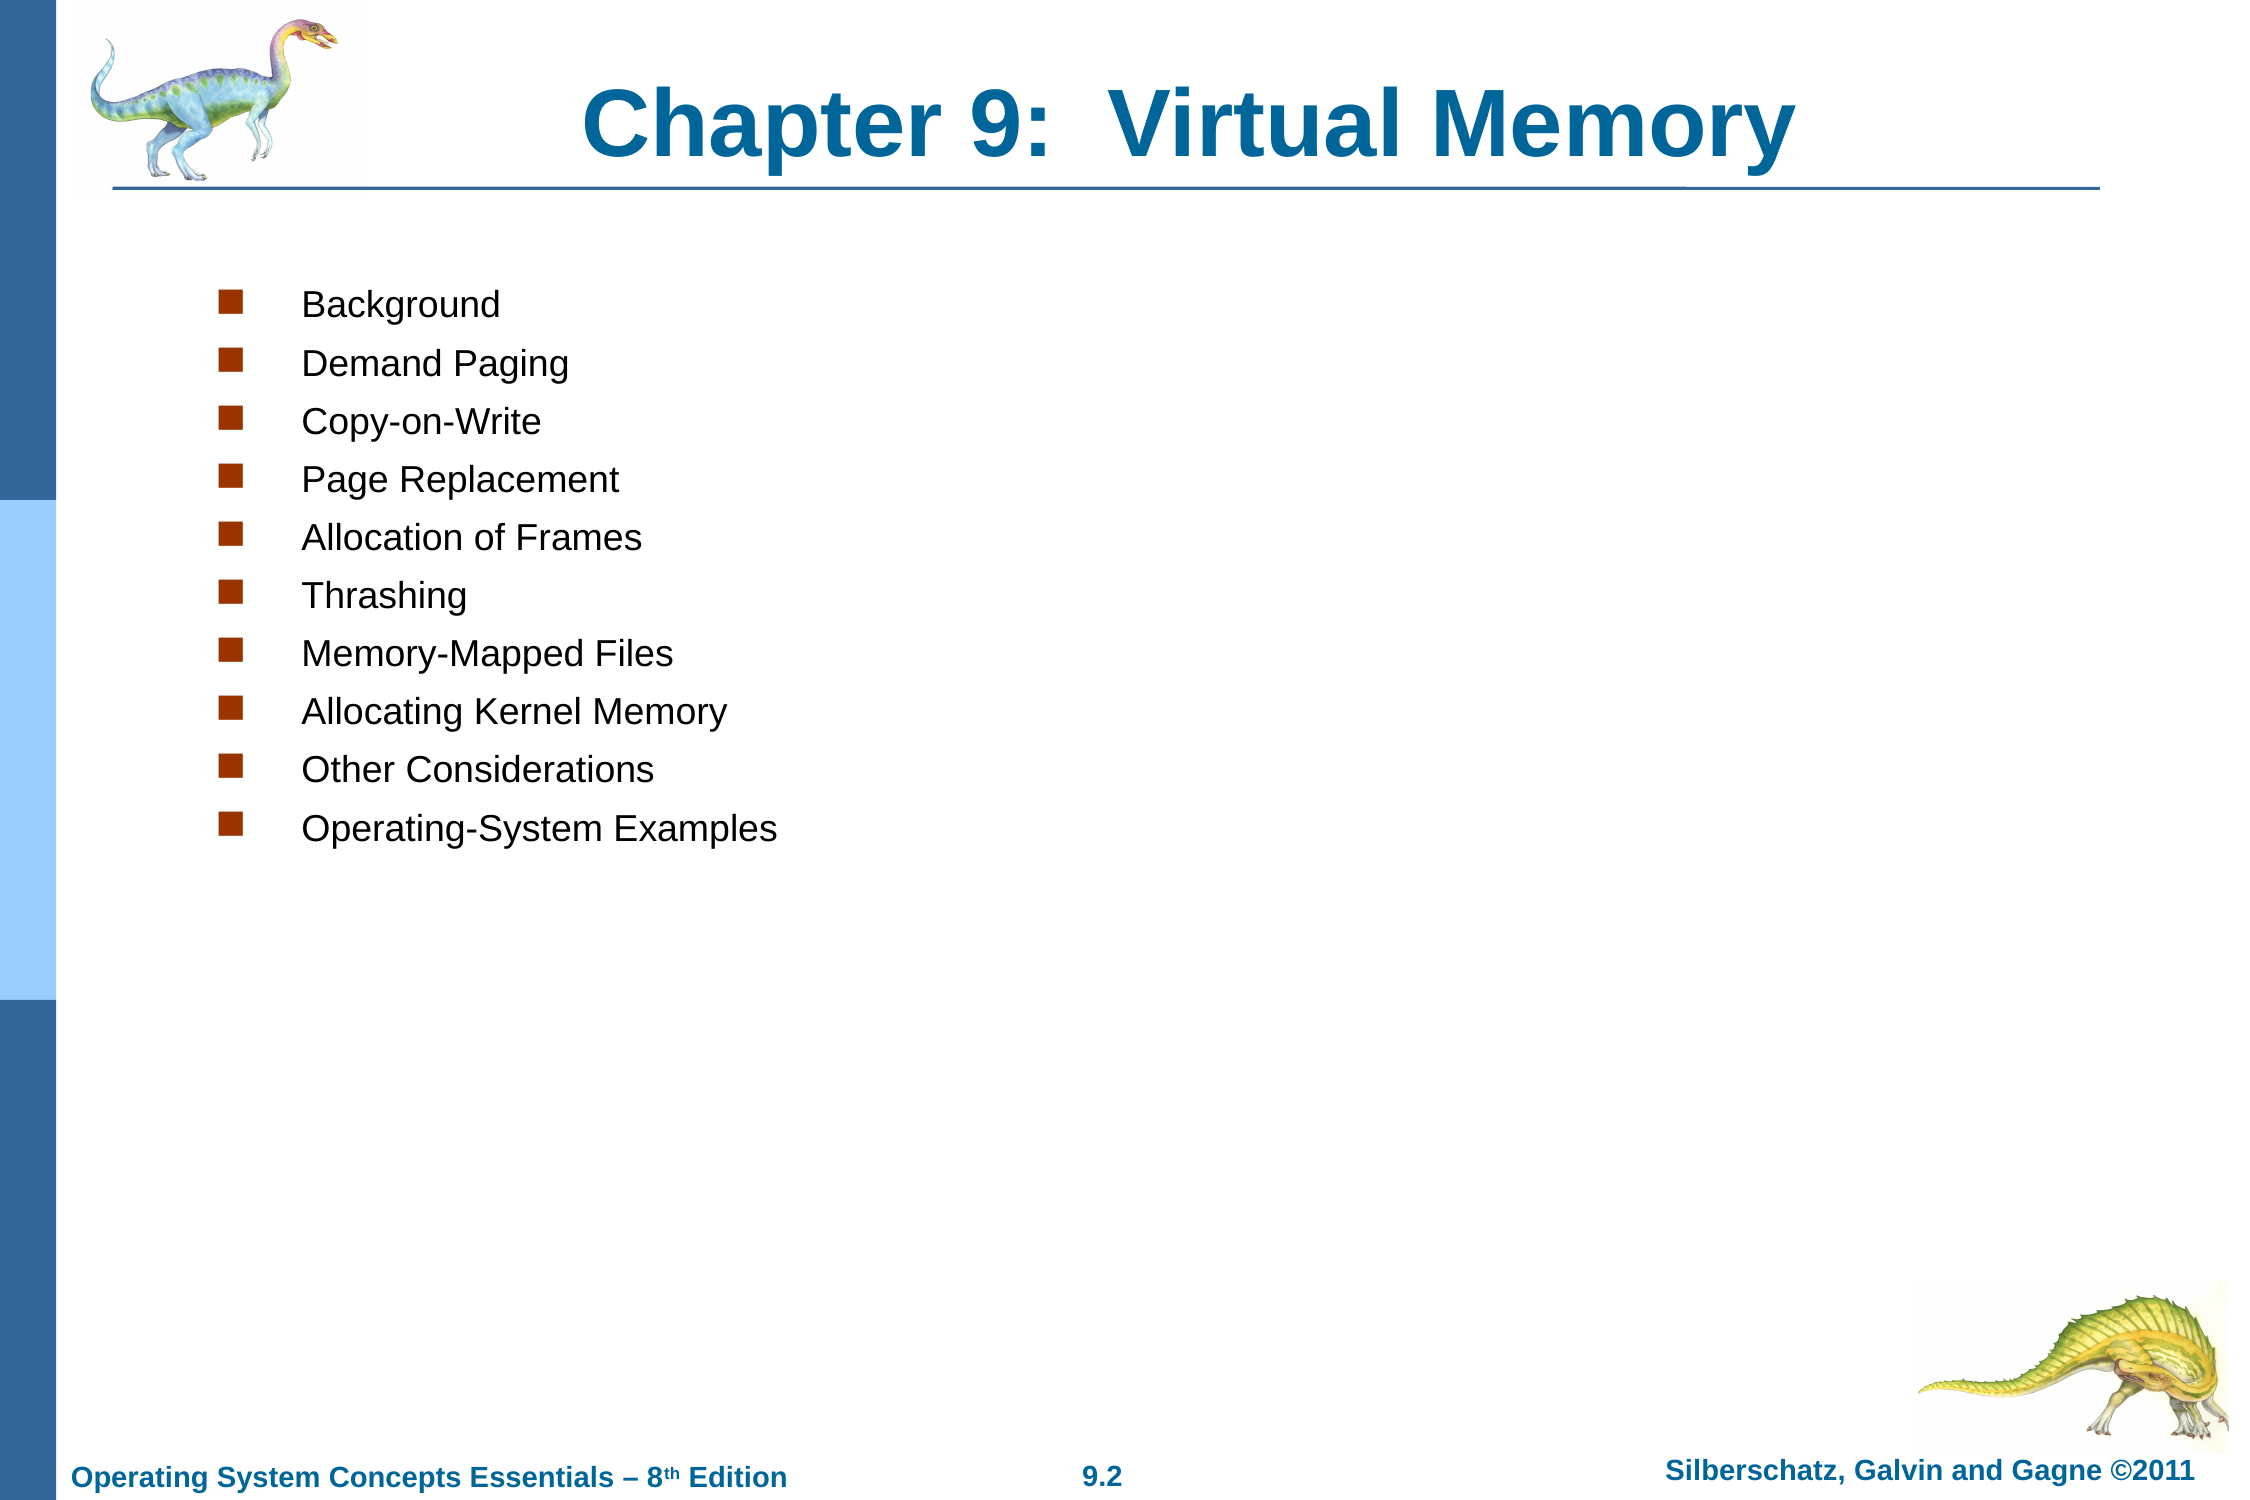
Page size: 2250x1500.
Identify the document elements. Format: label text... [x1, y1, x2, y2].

title Chapter 9: Virtual Memory [241, 60, 2138, 187]
picture [1913, 1279, 2229, 1453]
picture [70, 0, 365, 199]
list Background Demand Paging Copy-on-Write Page Replacement Allocation of Frames Thrashing Memory-Mapped Files Allocating Kernel Memory Other Considerations Operating-System Examples [199, 269, 2225, 1261]
